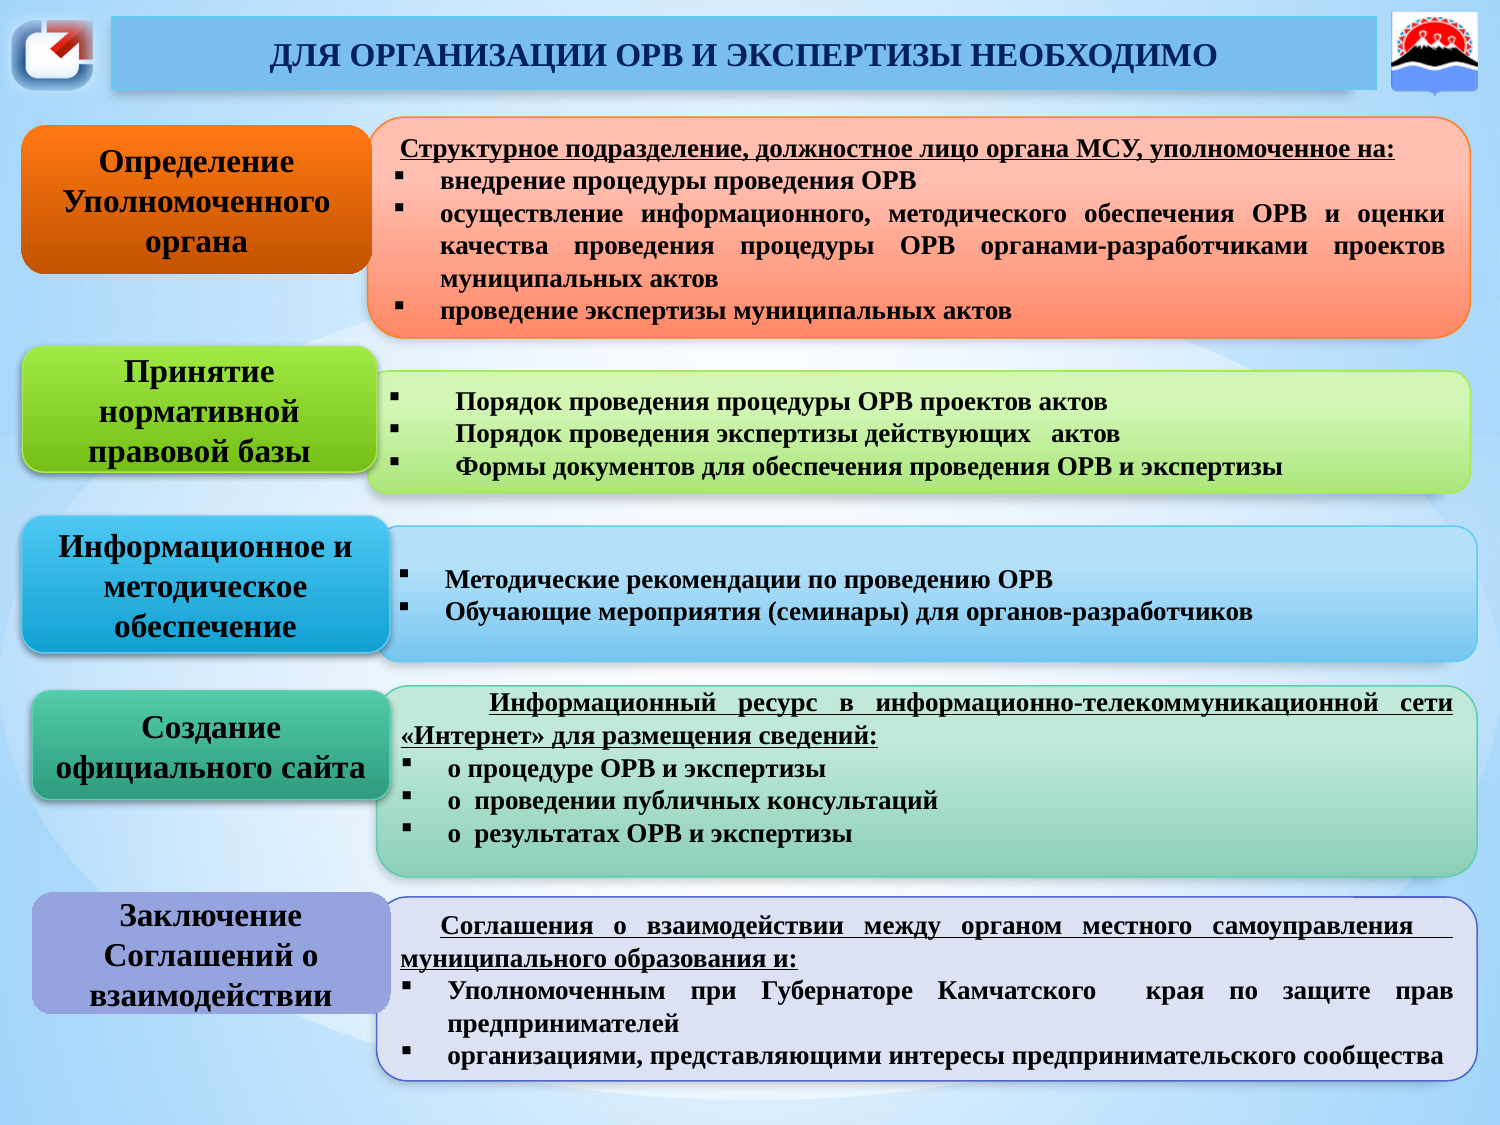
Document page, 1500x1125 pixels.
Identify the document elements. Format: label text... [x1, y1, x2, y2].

text_box Методические рекомендации по проведению ОРВ Обучающие мероприятия (семинары) для органов-разработчиков [384, 525, 1478, 663]
text_box Порядок проведения процедуры ОРВ проектов актов Порядок проведения экспертизы действующих актов Формы документов для обеспечения проведения ОРВ и экспертизы [367, 370, 1472, 494]
text_box Структурное подразделение, должностное лицо органа МСУ, уполномоченное на: внедрение процедуры проведения ОРВ осуществление информационного, методического обеспечения ОРВ и оценки качества проведения процедуры ОРВ органами-разработчиками проектов муниципальных актов проведение экспертизы муниципальных актов [366, 116, 1472, 339]
picture [0, 6, 109, 103]
text_box Информационное и методическое обеспечение [20, 515, 391, 654]
text_box ДЛЯ ОРГАНИЗАЦИИ ОРВ И ЭКСПЕРТИЗЫ НЕОБХОДИМО [114, 16, 1377, 90]
picture [1391, 12, 1478, 97]
text_box Соглашения о взаимодействии между органом местного самоуправления муниципального образования и: Уполномоченным при Губернаторе Камчатского края по защите прав предпринимателей организациями, представляющими интересы предпринимательского сообщества [375, 896, 1478, 1082]
text_box Заключение Соглашений о взаимодействии [32, 892, 391, 1014]
text_box Определение Уполномоченного органа [21, 124, 372, 274]
text_box Принятие нормативной правовой базы [21, 345, 378, 473]
text_box Создание официального сайта [31, 690, 391, 801]
text_box Информационный ресурс в информационно-телекоммуникационной сети «Интернет» для размещения сведений: о процедуре ОРВ и экспертизы о проведении публичных консультаций о результатах ОРВ и экспертизы [375, 685, 1478, 878]
